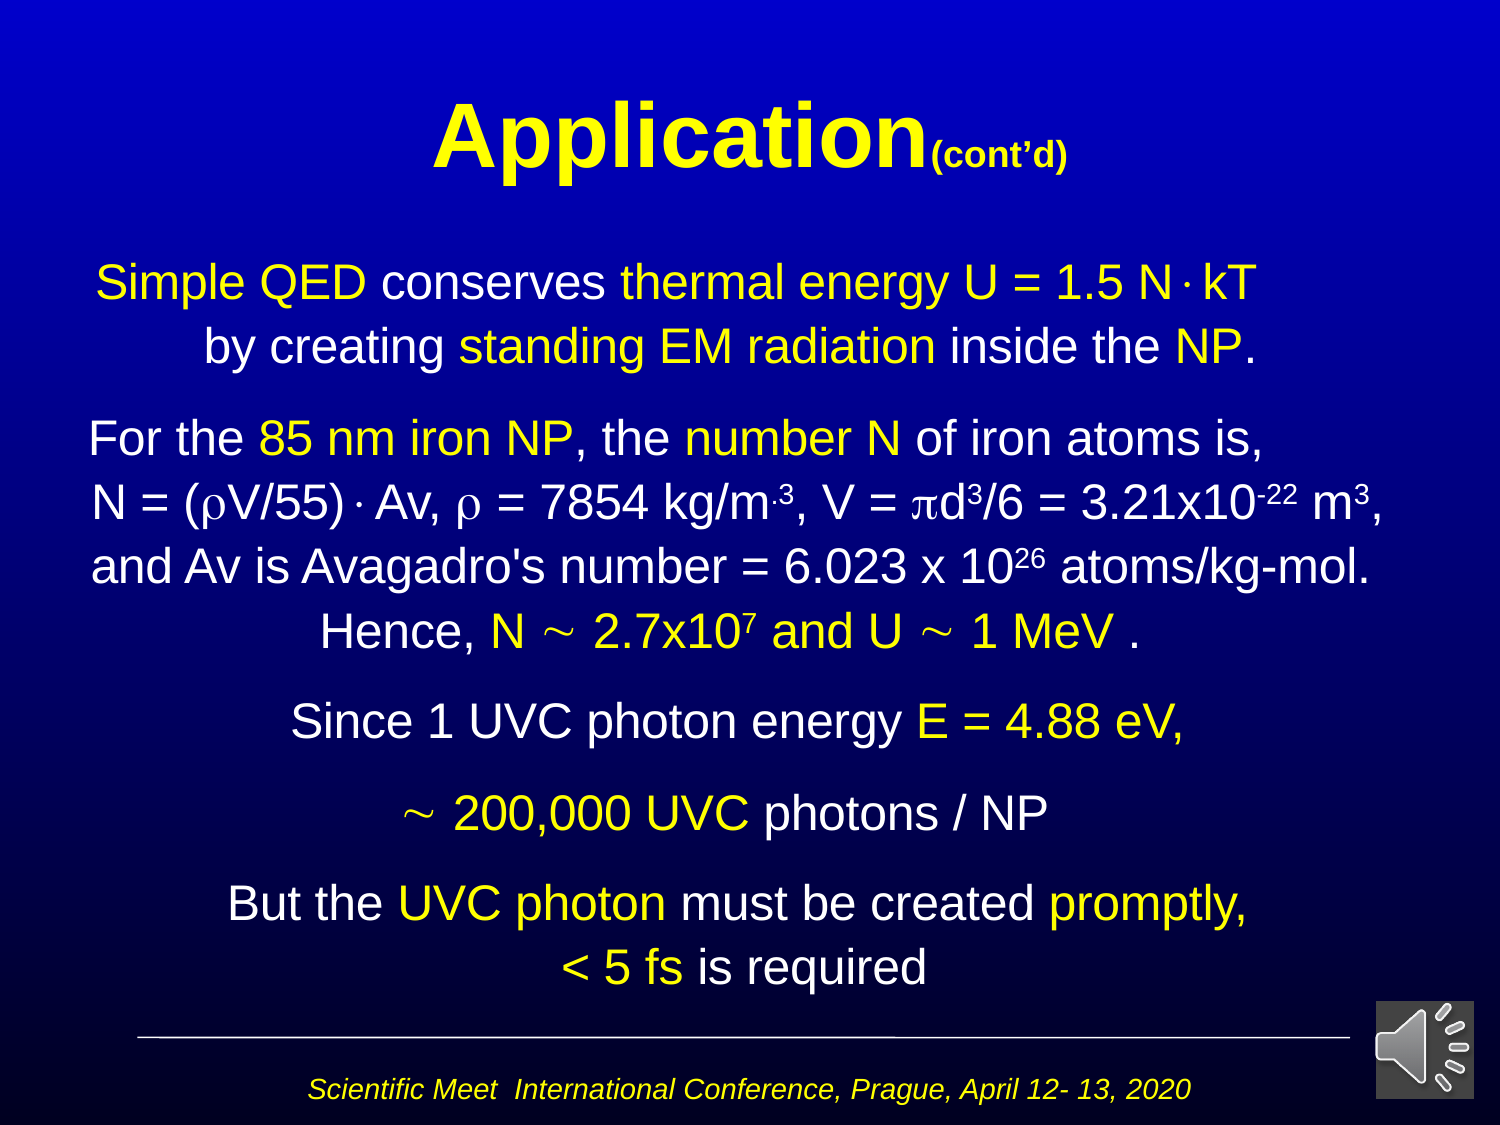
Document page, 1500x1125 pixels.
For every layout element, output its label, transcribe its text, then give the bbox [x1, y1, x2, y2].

title Application(cont’d) [112, 37, 1388, 225]
text_box 14 [1387, 987, 1500, 1073]
picture [1374, 999, 1476, 1101]
footer Scientific Meet International Conference, Prague, April 12- 13, 2020 [112, 1062, 1388, 1125]
text_box Simple QED conserves thermal energy U = 1.5 NkT by creating standing EM radiation inside the NP. For the 85 nm iron NP, the number N of iron atoms is, N = (V/55)Av,  = 7854 kg/m.3, V = d3/6 = 3.21x10-22 m3, and Av is Avagadro's number = 6.023 x 1026 atoms/kg-mol. Hence, N  2.7x107 and U  1 MeV . Since 1 UVC photon energy E = 4.88 eV,  200,000 UVC photons / NP But the UVC photon must be created promptly, < 5 fs is required [62, 237, 1413, 1003]
